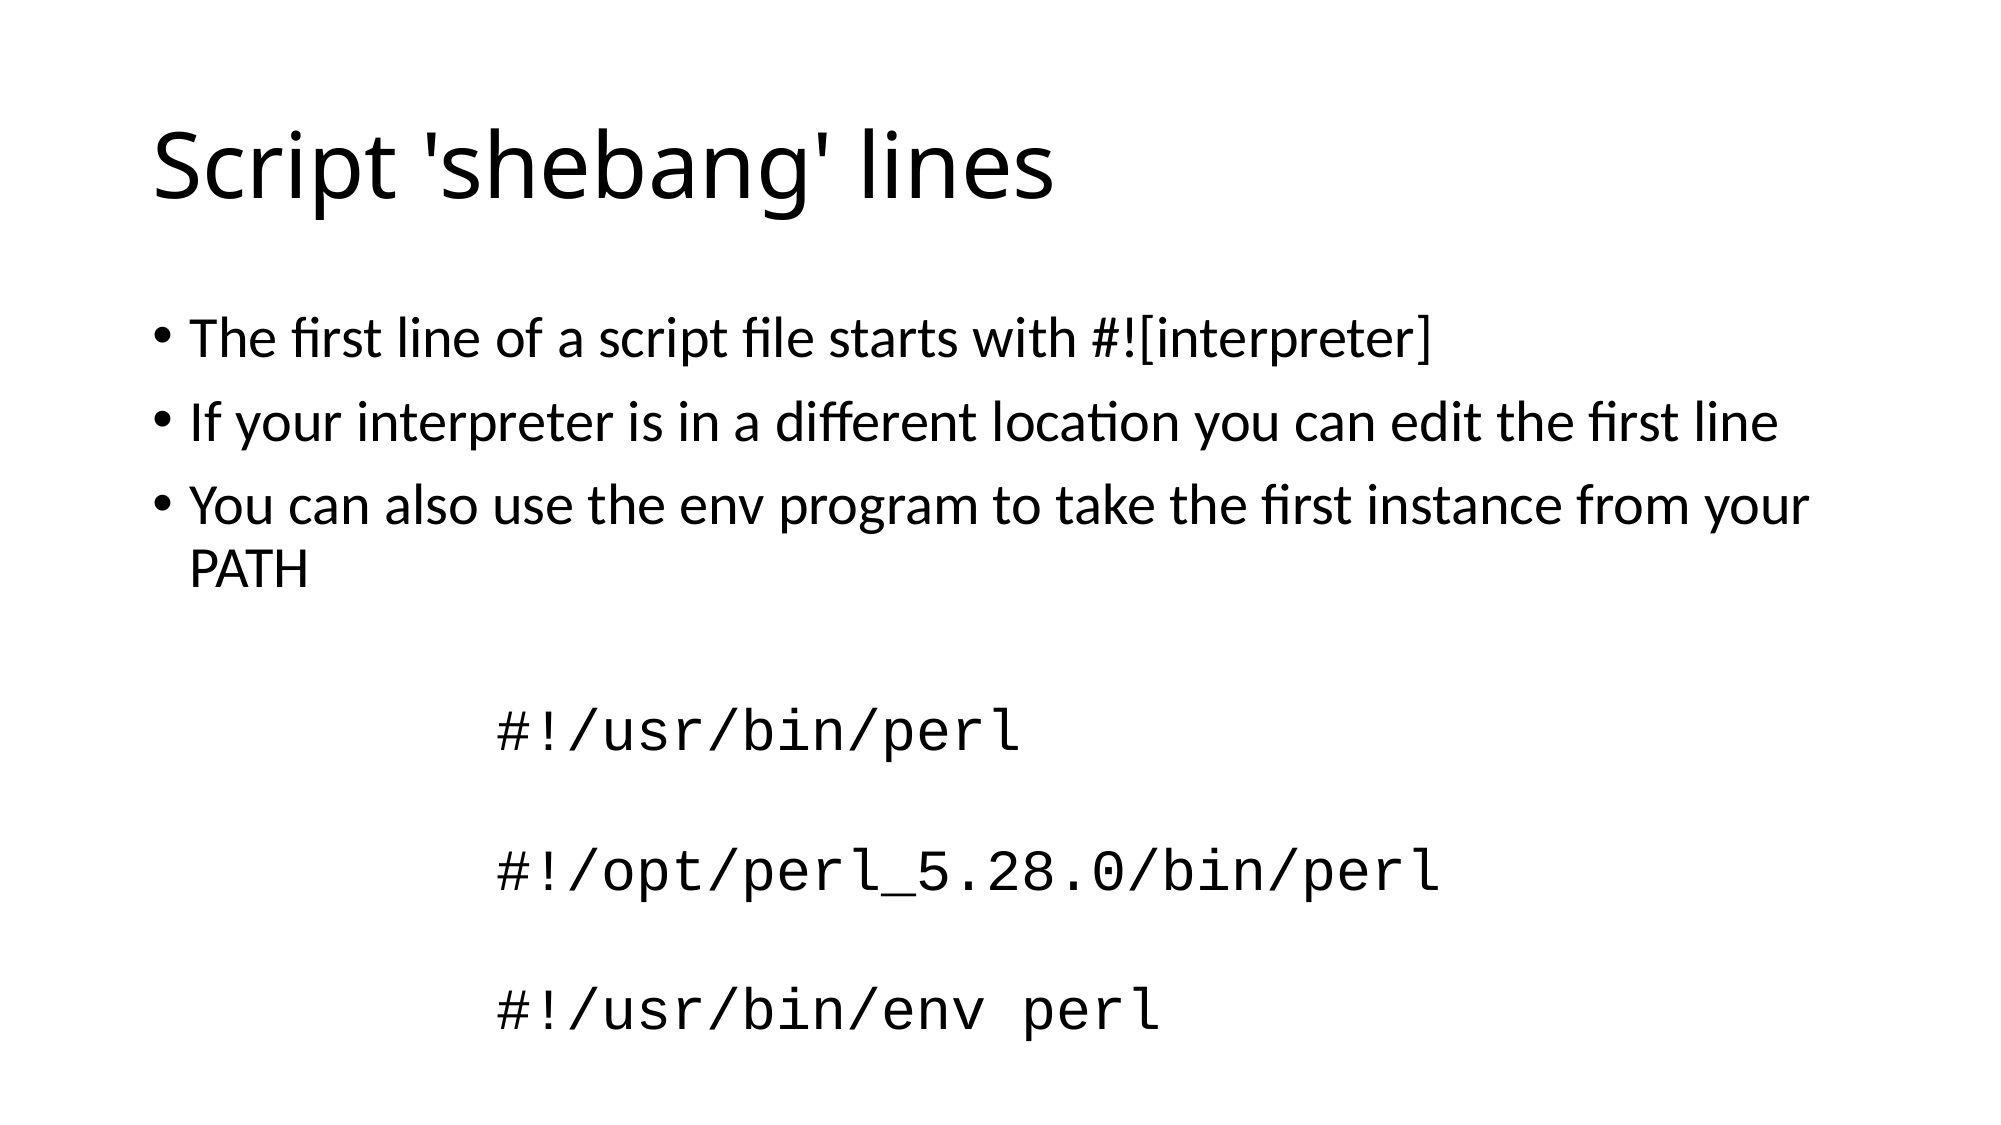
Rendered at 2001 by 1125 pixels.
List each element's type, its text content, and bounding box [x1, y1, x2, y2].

title Script 'shebang' lines [137, 59, 1863, 278]
text_box #!/usr/bin/perl #!/opt/perl_5.28.0/bin/perl #!/usr/bin/env perl [481, 684, 1457, 1049]
list The first line of a script file starts with #![interpreter] If your interpreter is in a different location you can edit the first line You can also use the env program to take the first instance from your PATH [137, 299, 1863, 619]
